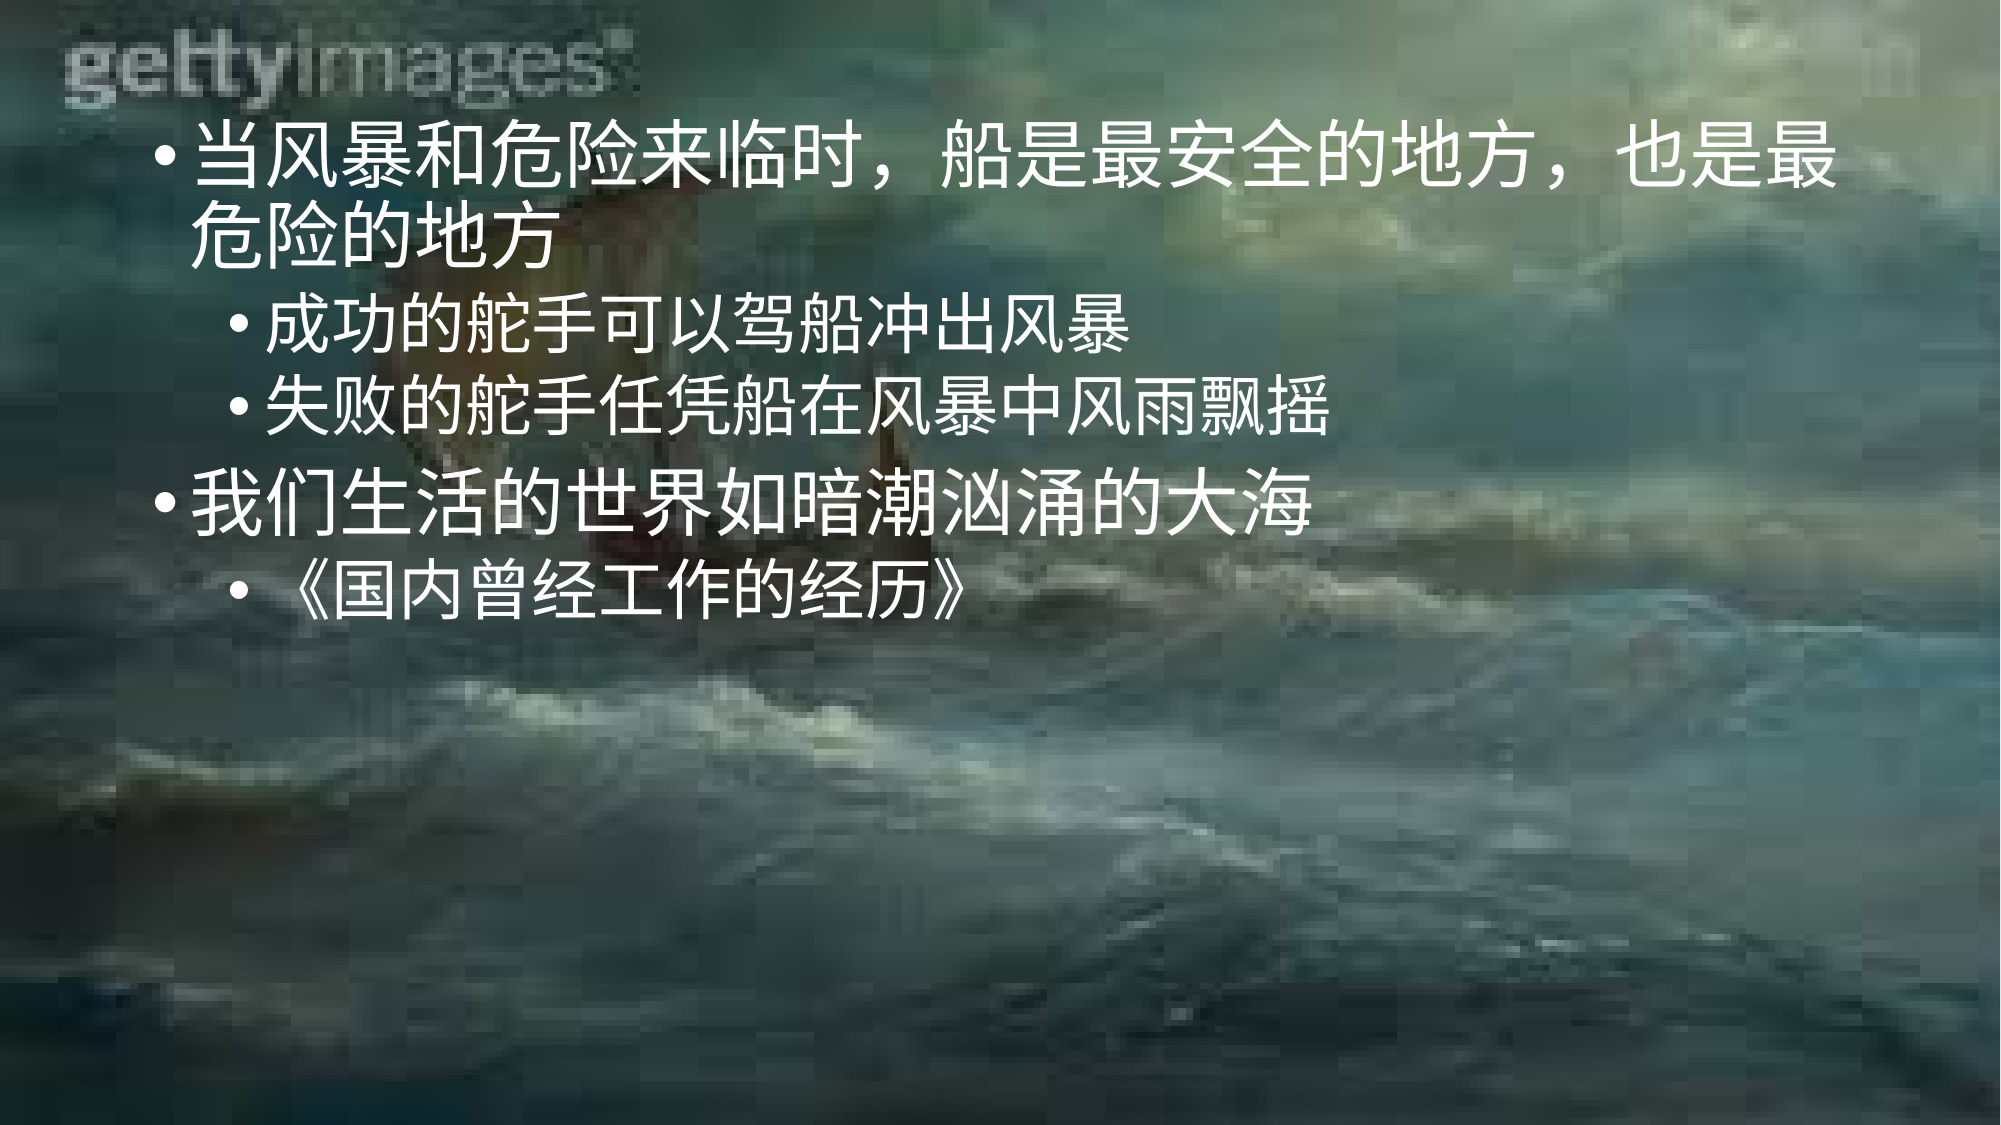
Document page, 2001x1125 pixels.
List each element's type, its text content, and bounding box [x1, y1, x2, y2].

picture [0, 0, 2001, 1125]
list 当风暴和危险来临时，船是最安全的地方，也是最危险的地方 成功的舵手可以驾船冲出风暴 失败的舵手任凭船在风暴中风雨飘摇 我们生活的世界如暗潮汹涌的大海 《国内曾经工作的经历》 [137, 110, 1863, 1014]
